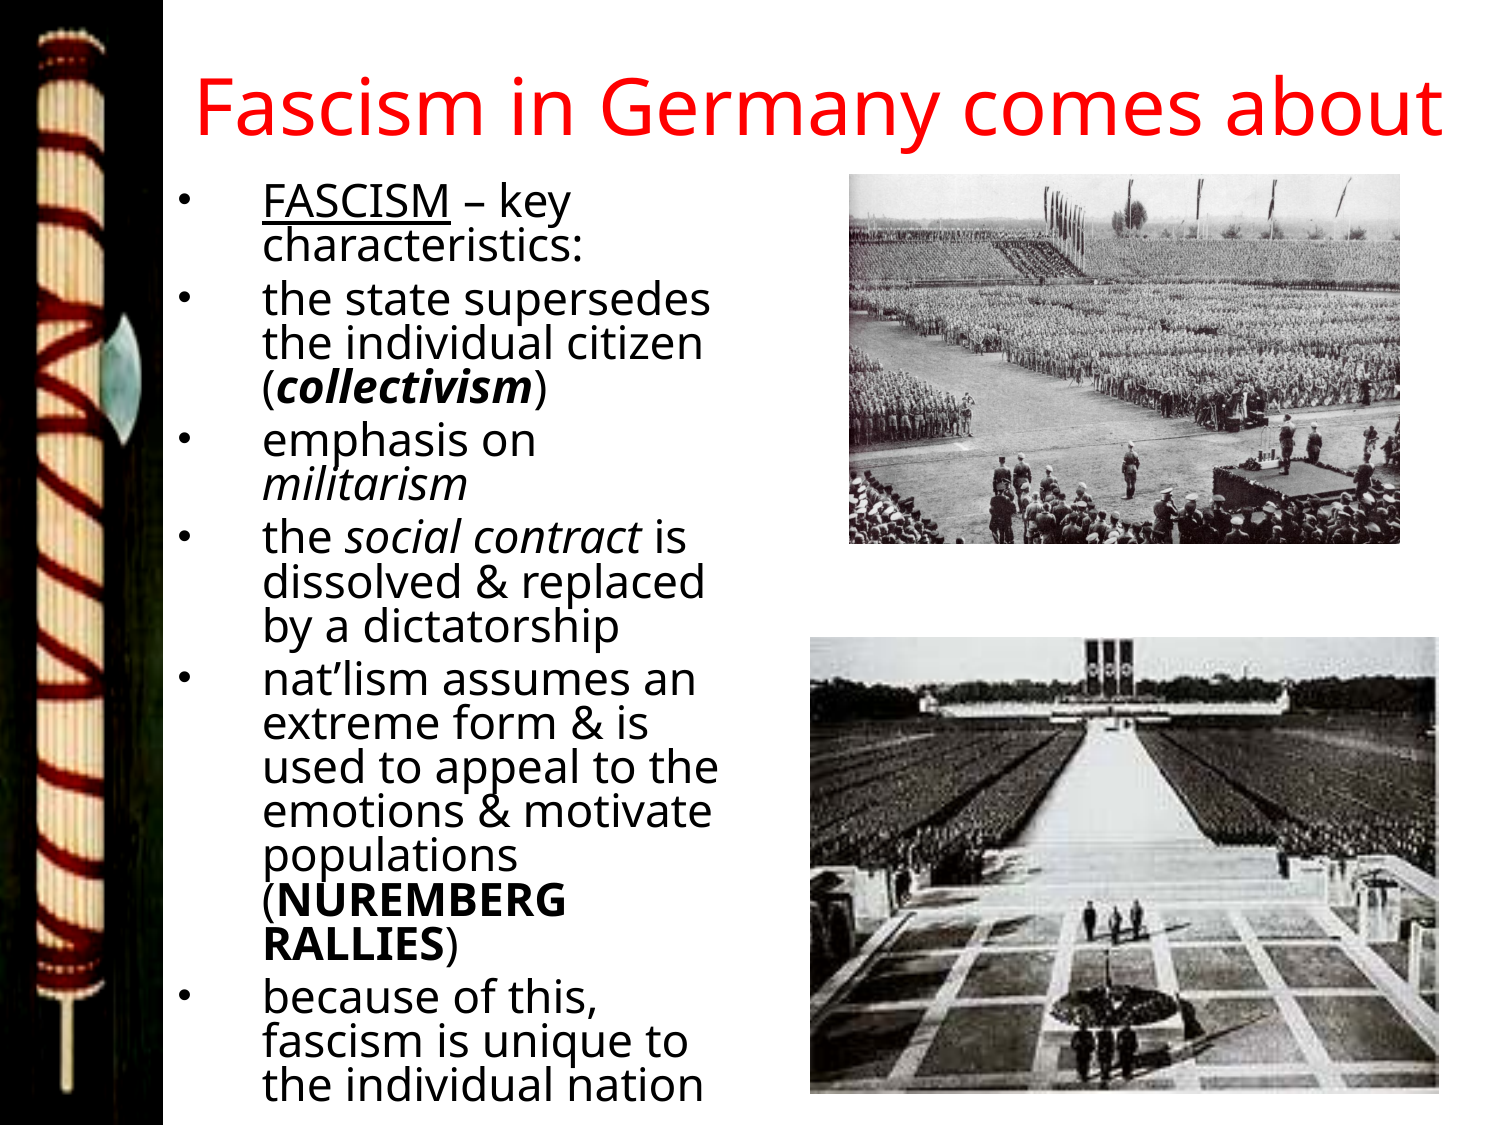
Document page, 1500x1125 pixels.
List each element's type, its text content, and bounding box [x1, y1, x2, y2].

picture [810, 637, 1440, 1094]
picture [849, 174, 1400, 544]
picture [0, 0, 163, 1125]
list FASCISM – key characteristics: the state supersedes the individual citizen (collectivism) emphasis on militarism the social contract is dissolved & replaced by a dictatorship nat’lism assumes an extreme form & is used to appeal to the emotions & motivate populations (NUREMBERG RALLIES) because of this, fascism is unique to the individual nation [162, 174, 763, 1125]
title Fascism in Germany comes about [174, 45, 1463, 163]
